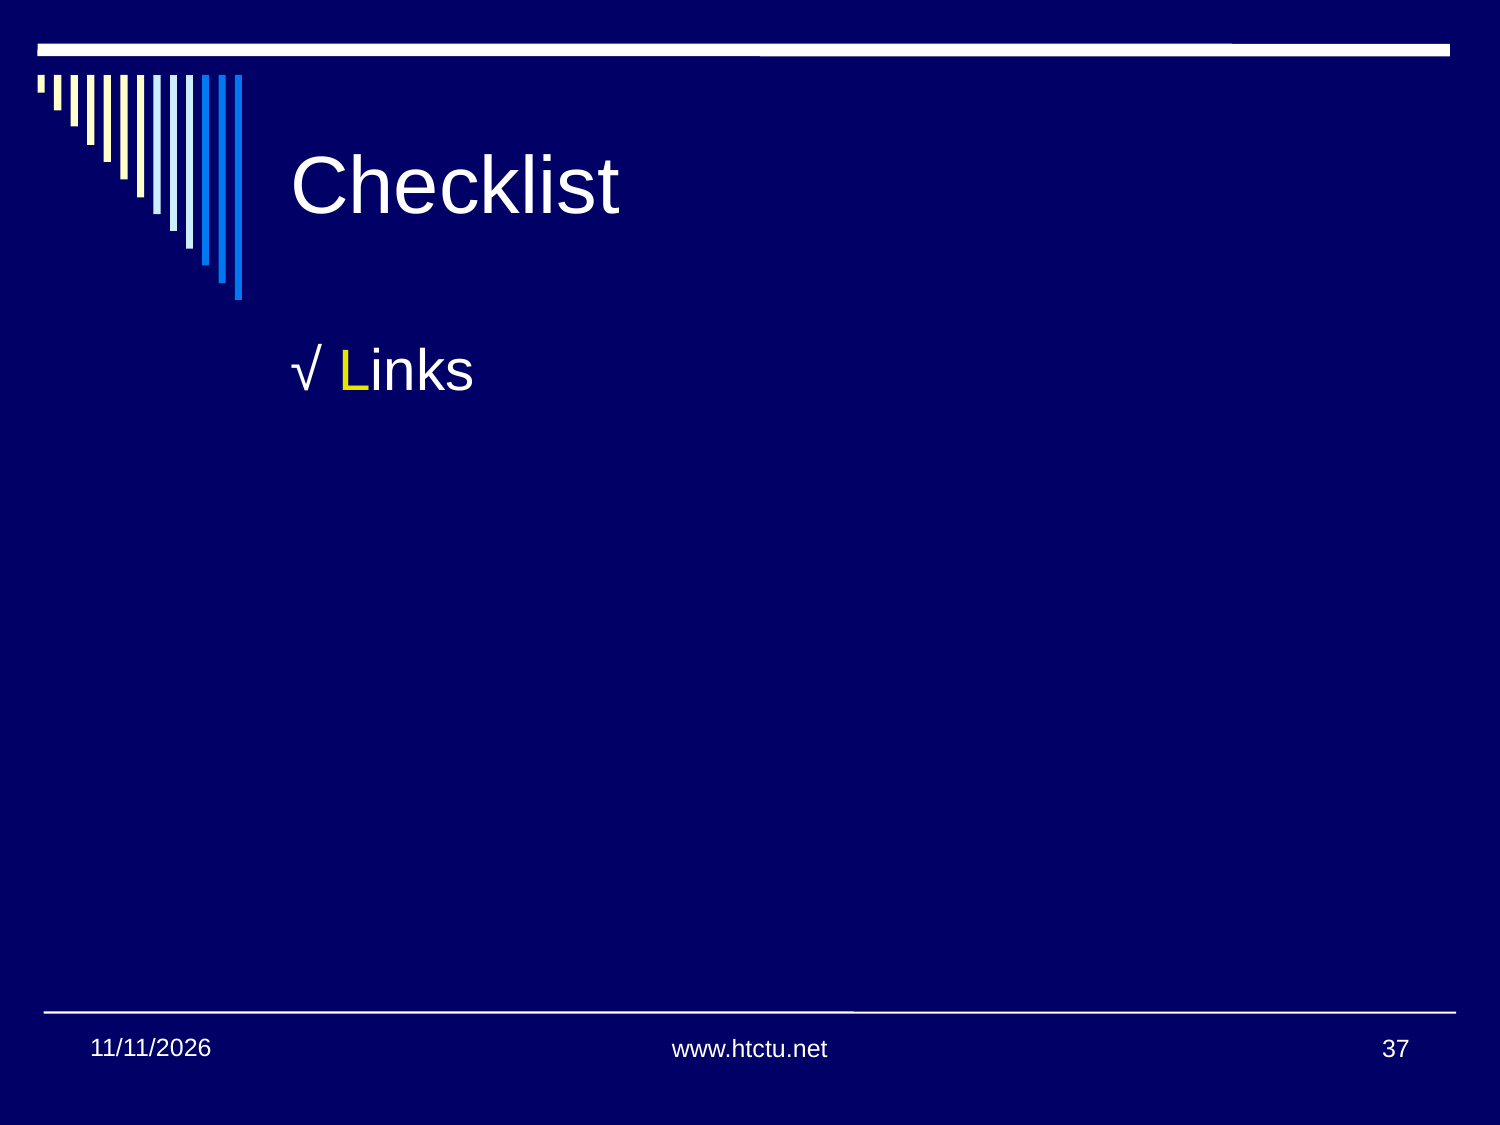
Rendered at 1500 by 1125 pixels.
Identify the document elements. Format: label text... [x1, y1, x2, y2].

footer www.htctu.net [512, 1024, 988, 1101]
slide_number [74, 1024, 426, 1103]
list √ Links [274, 324, 1426, 1001]
title Checklist [274, 74, 1426, 288]
slide_number 37 [1074, 1024, 1426, 1101]
